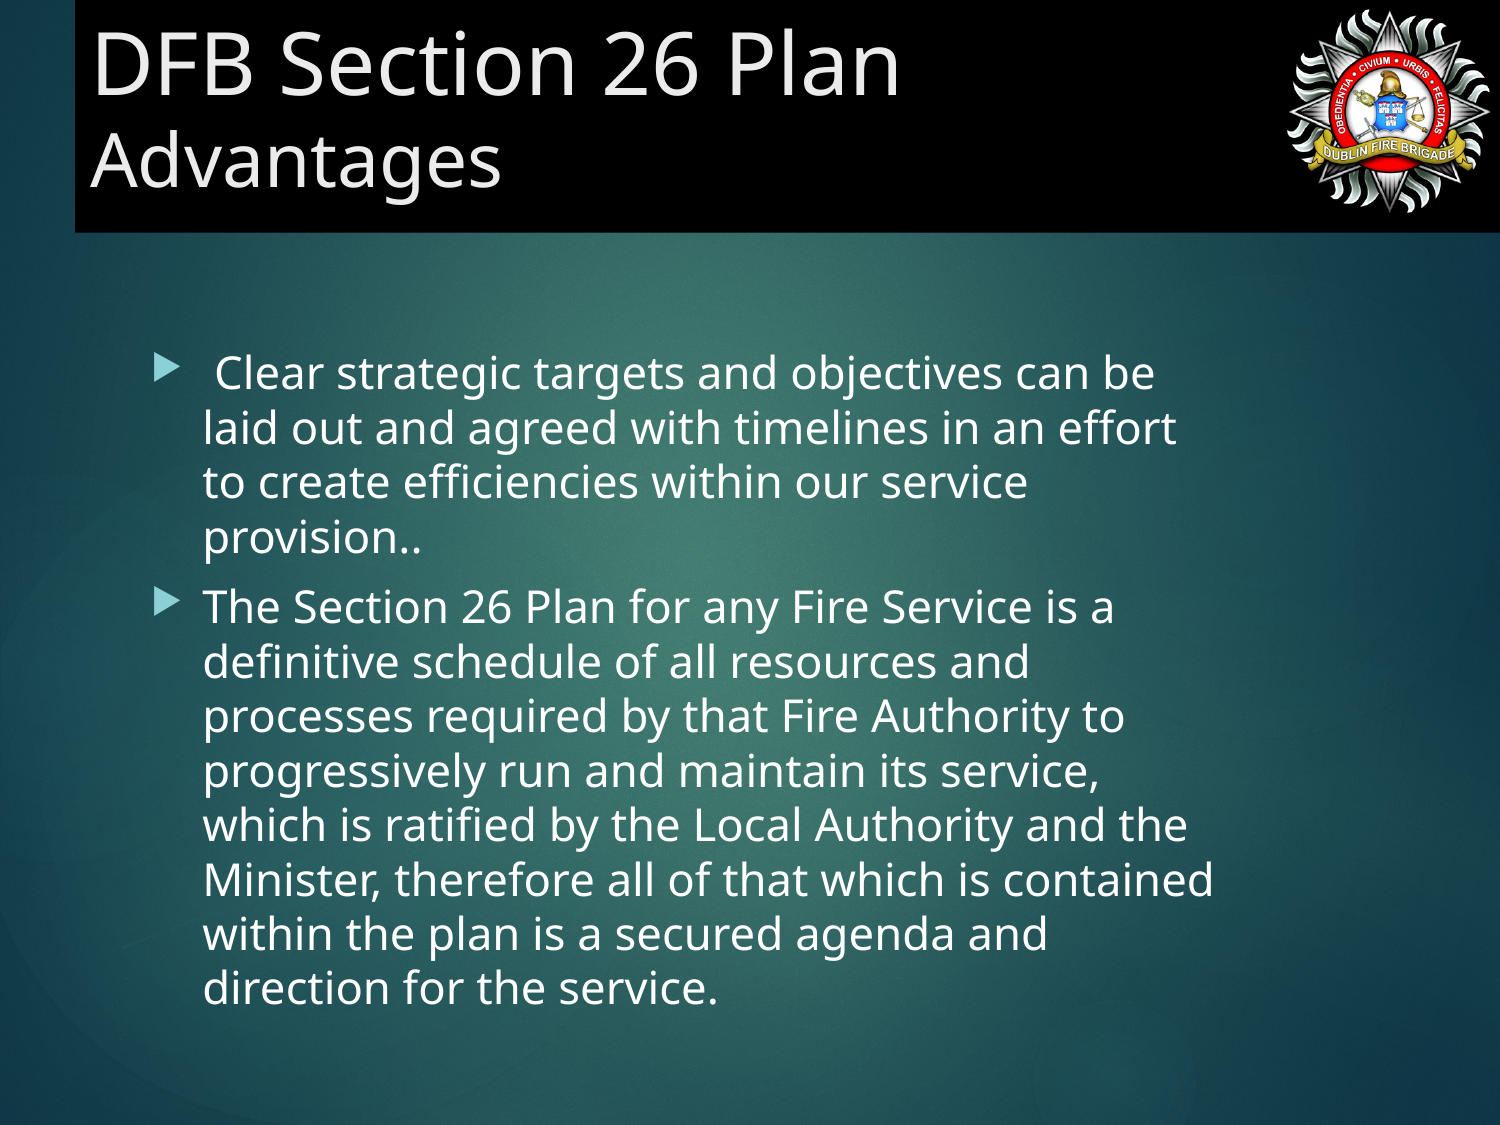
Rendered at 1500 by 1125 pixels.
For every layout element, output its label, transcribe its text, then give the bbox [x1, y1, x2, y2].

title DFB Section 26 Plan Advantages [75, 0, 1500, 233]
list Clear strategic targets and objectives can be laid out and agreed with timelines in an effort to create efficiencies within our service provision.. The Section 26 Plan for any Fire Service is a definitive schedule of all resources and processes required by that Fire Authority to progressively run and maintain its service, which is ratified by the Local Authority and the Minister, therefore all of that which is contained within the plan is a secured agenda and direction for the service. [135, 336, 1237, 1025]
picture [1277, 0, 1500, 223]
